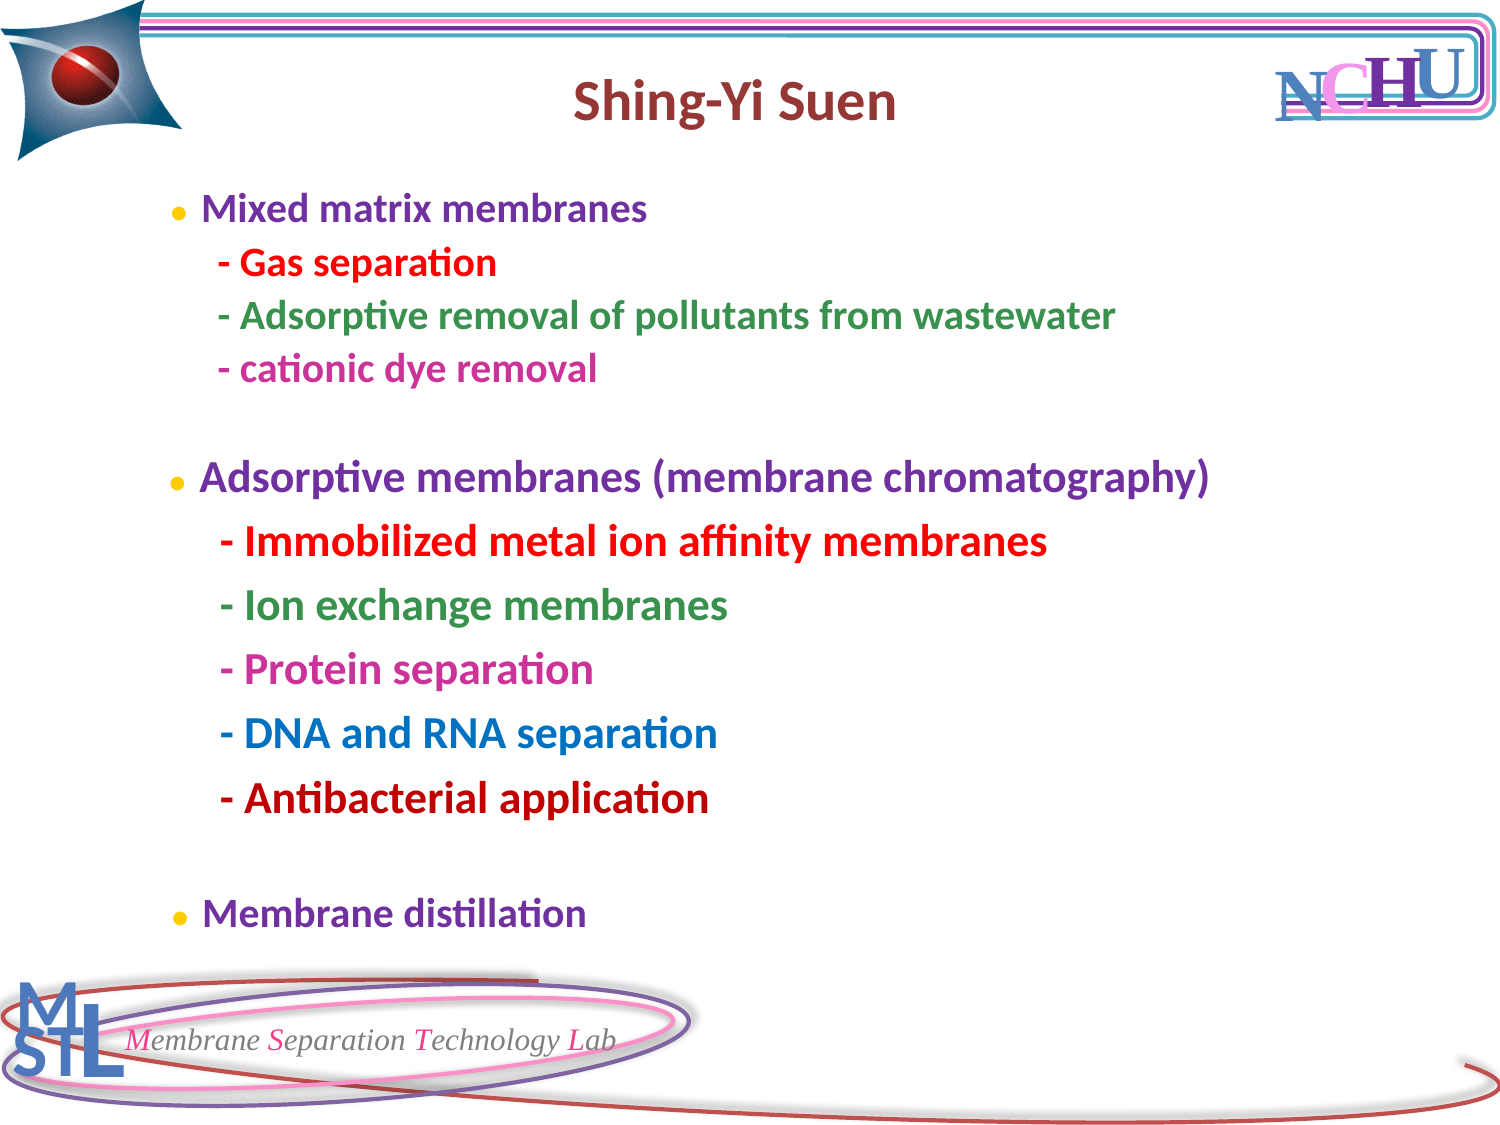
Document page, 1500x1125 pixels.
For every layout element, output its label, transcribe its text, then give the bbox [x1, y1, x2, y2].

picture [0, 0, 173, 167]
title ● Membrane distillation [156, 870, 1434, 975]
text_box ● Adsorptive membranes (membrane chromatography) - Immobilized metal ion affinity membranes - Ion exchange membranes - Protein separation - DNA and RNA separation - Antibacterial application [153, 439, 1483, 870]
subtitle ● Mixed matrix membranes - Gas separation - Adsorptive removal of pollutants from wastewater - cationic dye removal [155, 179, 1250, 416]
text_box Shing-Yi Suen [147, 54, 1325, 149]
